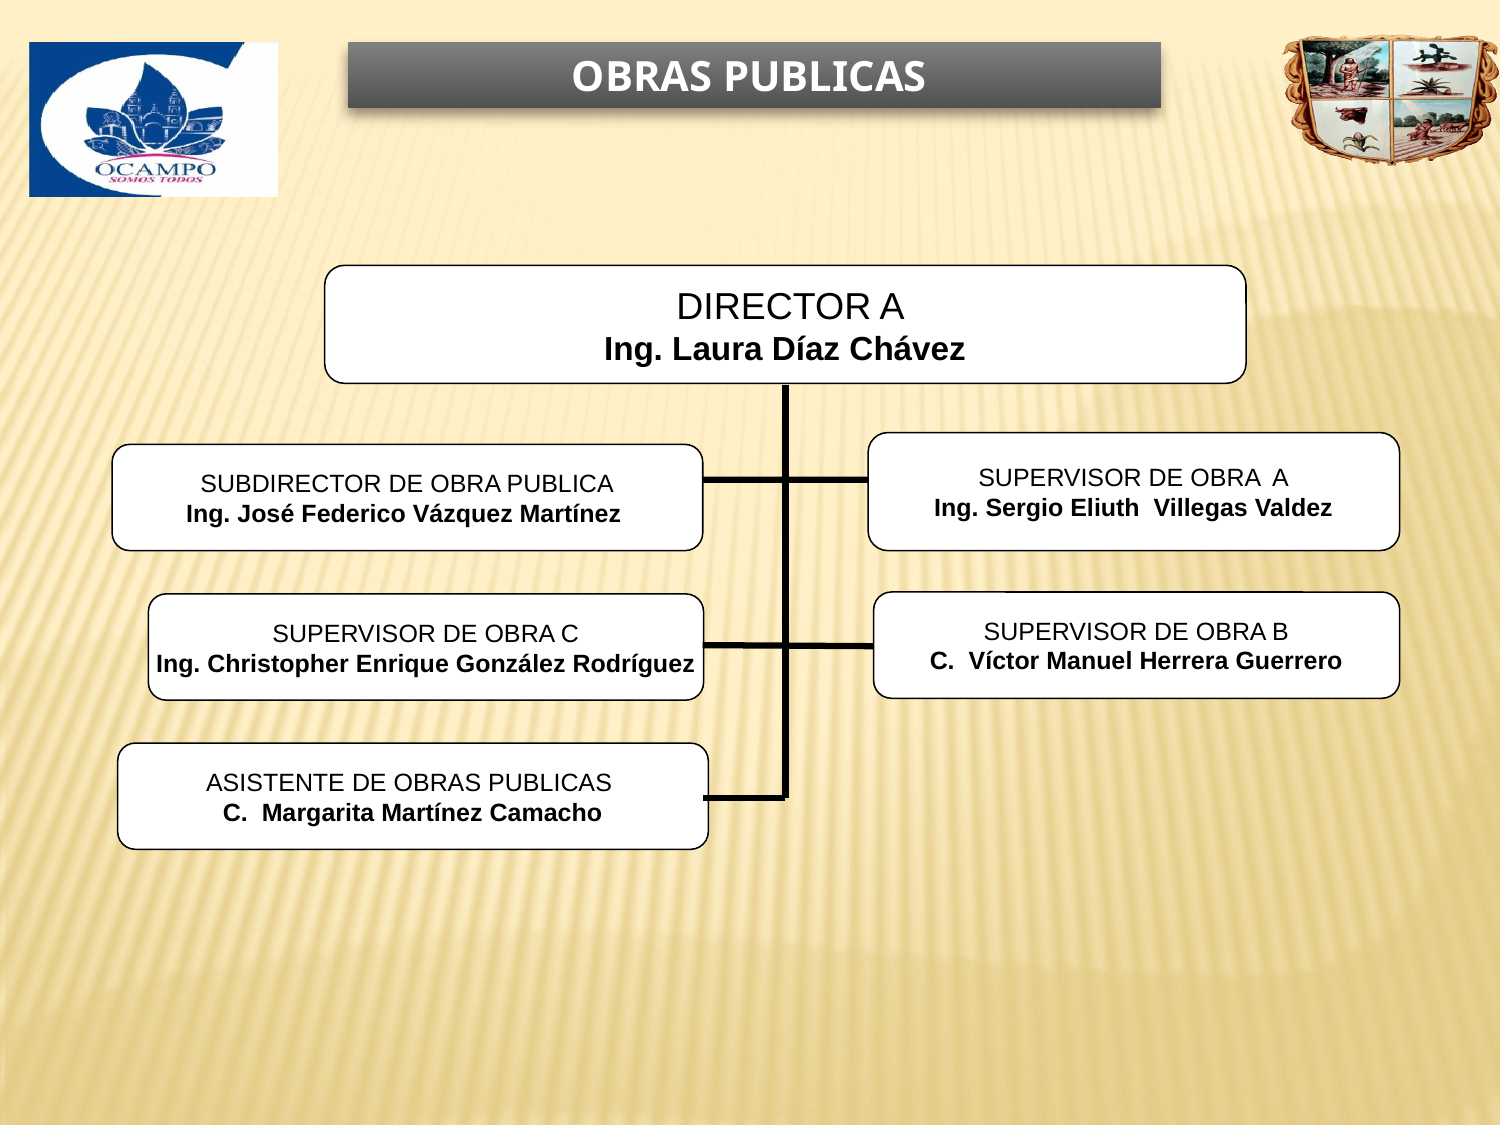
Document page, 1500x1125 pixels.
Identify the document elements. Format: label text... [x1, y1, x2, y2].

text_box DIRECTOR A Ing. Laura Díaz Chávez [324, 265, 1247, 384]
text_box SUPERVISOR DE OBRA C Ing. Christopher Enrique González Rodríguez [148, 593, 704, 701]
text_box ASISTENTE DE OBRAS PUBLICAS C. Margarita Martínez Camacho [117, 743, 709, 850]
text_box SUBDIRECTOR DE OBRA PUBLICA Ing. José Federico Vázquez Martínez [112, 444, 703, 551]
text_box SUPERVISOR DE OBRA B C. Víctor Manuel Herrera Guerrero [873, 591, 1400, 699]
text_box SUPERVISOR DE OBRA A Ing. Sergio Eliuth Villegas Valdez [868, 432, 1400, 551]
text_box OBRAS PUBLICAS [348, 42, 1161, 108]
picture [29, 42, 278, 197]
picture [1281, 30, 1500, 171]
